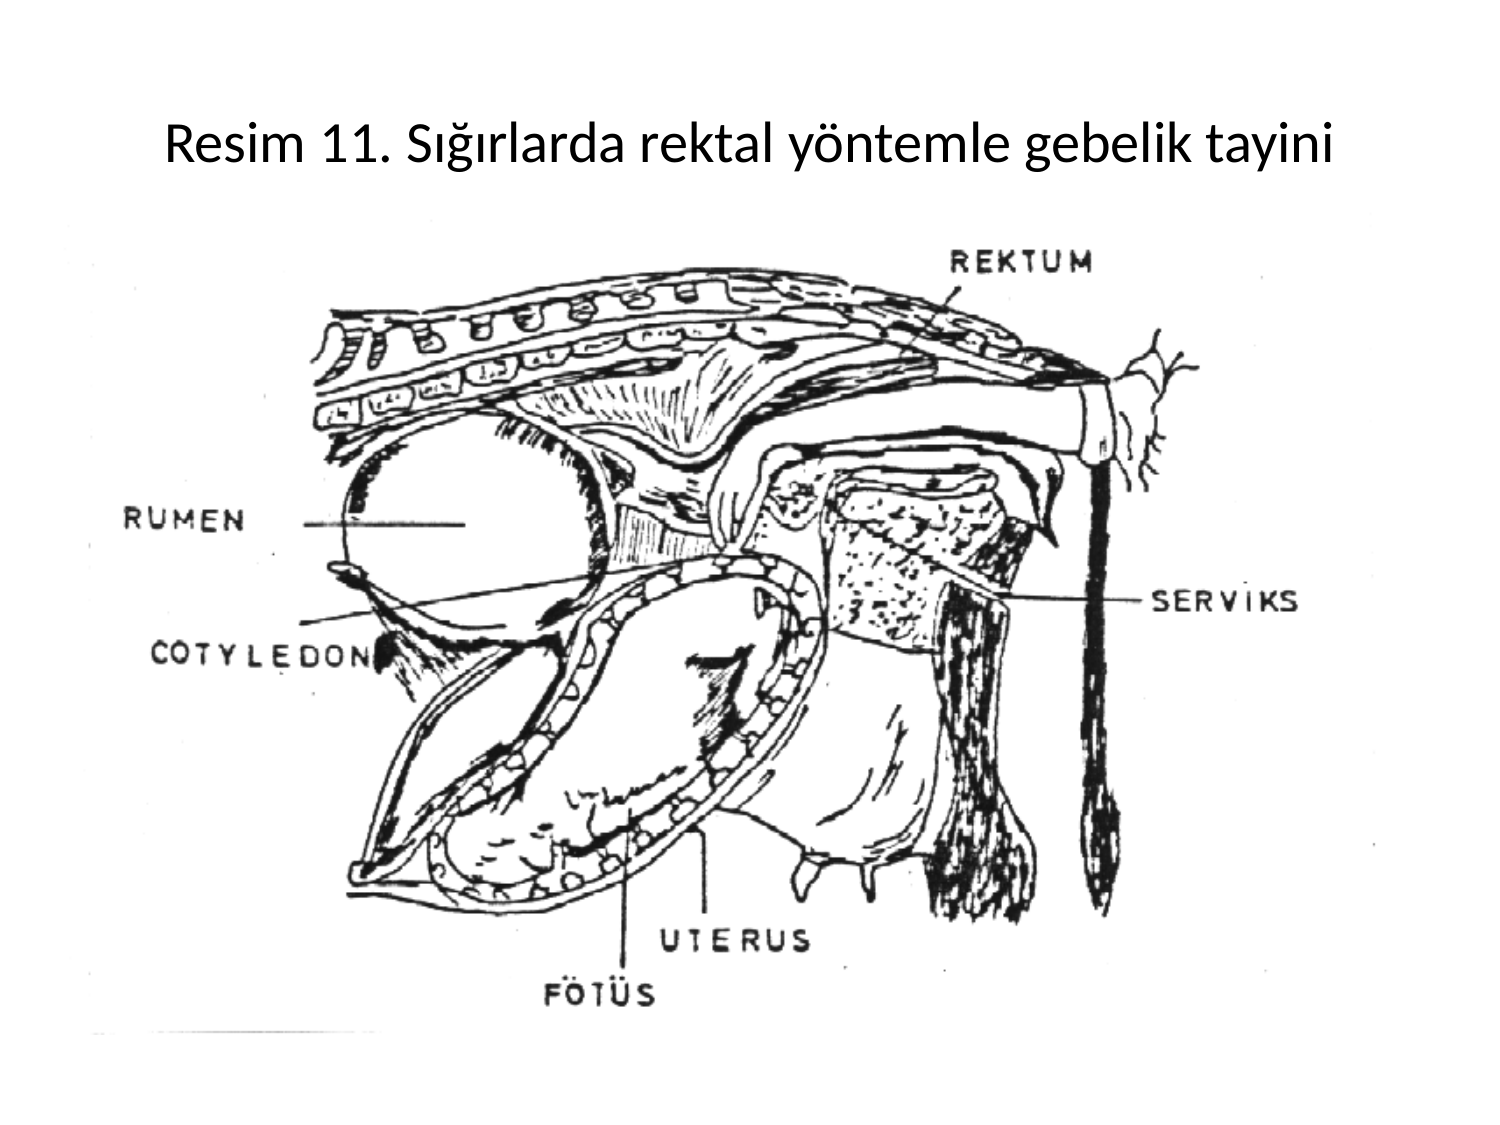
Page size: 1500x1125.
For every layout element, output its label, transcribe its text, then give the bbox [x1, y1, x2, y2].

picture [60, 207, 1377, 1036]
title Resim 11. Sığırlarda rektal yöntemle gebelik tayini [75, 45, 1425, 233]
